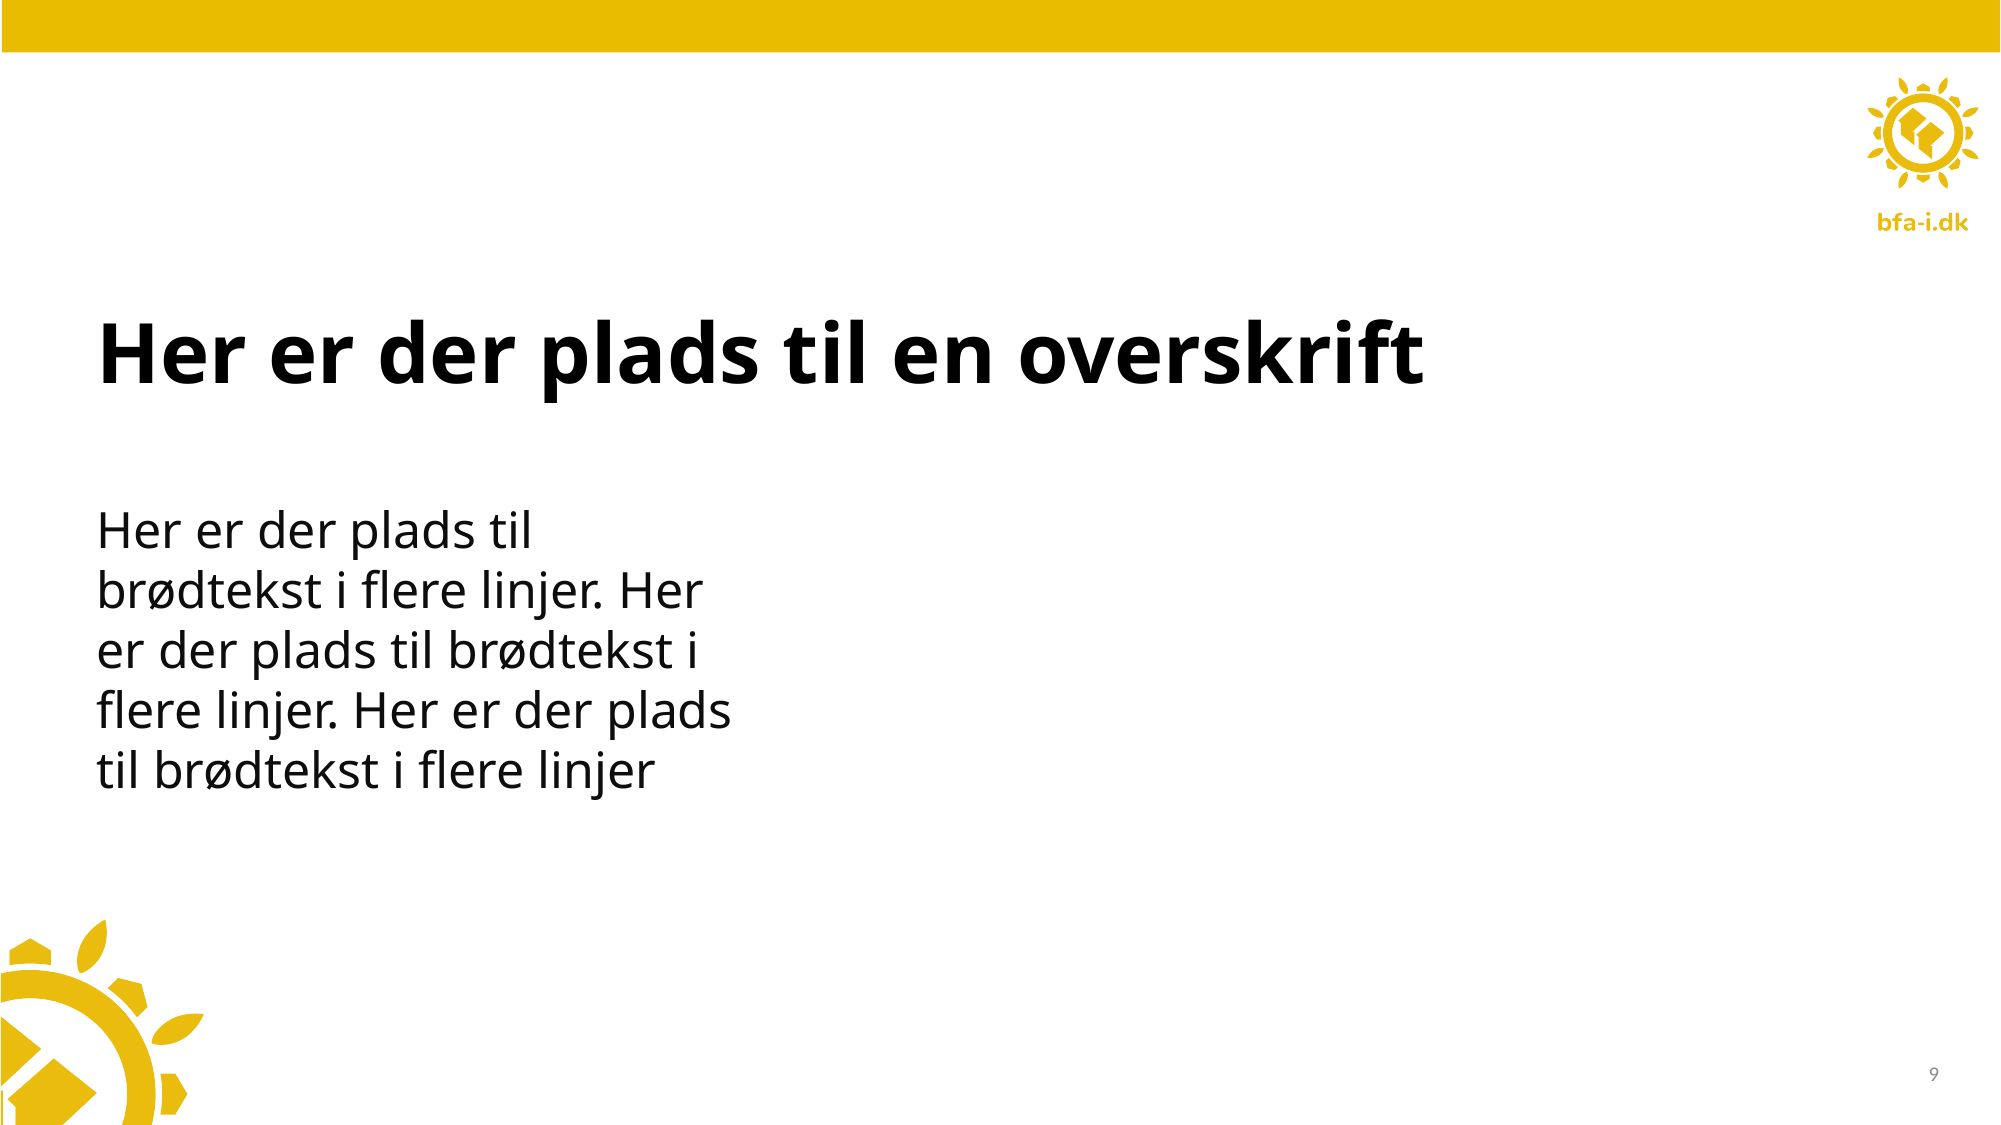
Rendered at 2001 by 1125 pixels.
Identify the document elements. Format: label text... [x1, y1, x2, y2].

picture [1867, 77, 1979, 231]
picture [0, 919, 204, 1125]
list Her er der plads til brødtekst i flere linjer. Her er der plads til brødtekst i flere linjer. Her er der plads til brødtekst i flere linjer [81, 490, 757, 826]
title Her er der plads til en overskrift [81, 234, 1533, 479]
